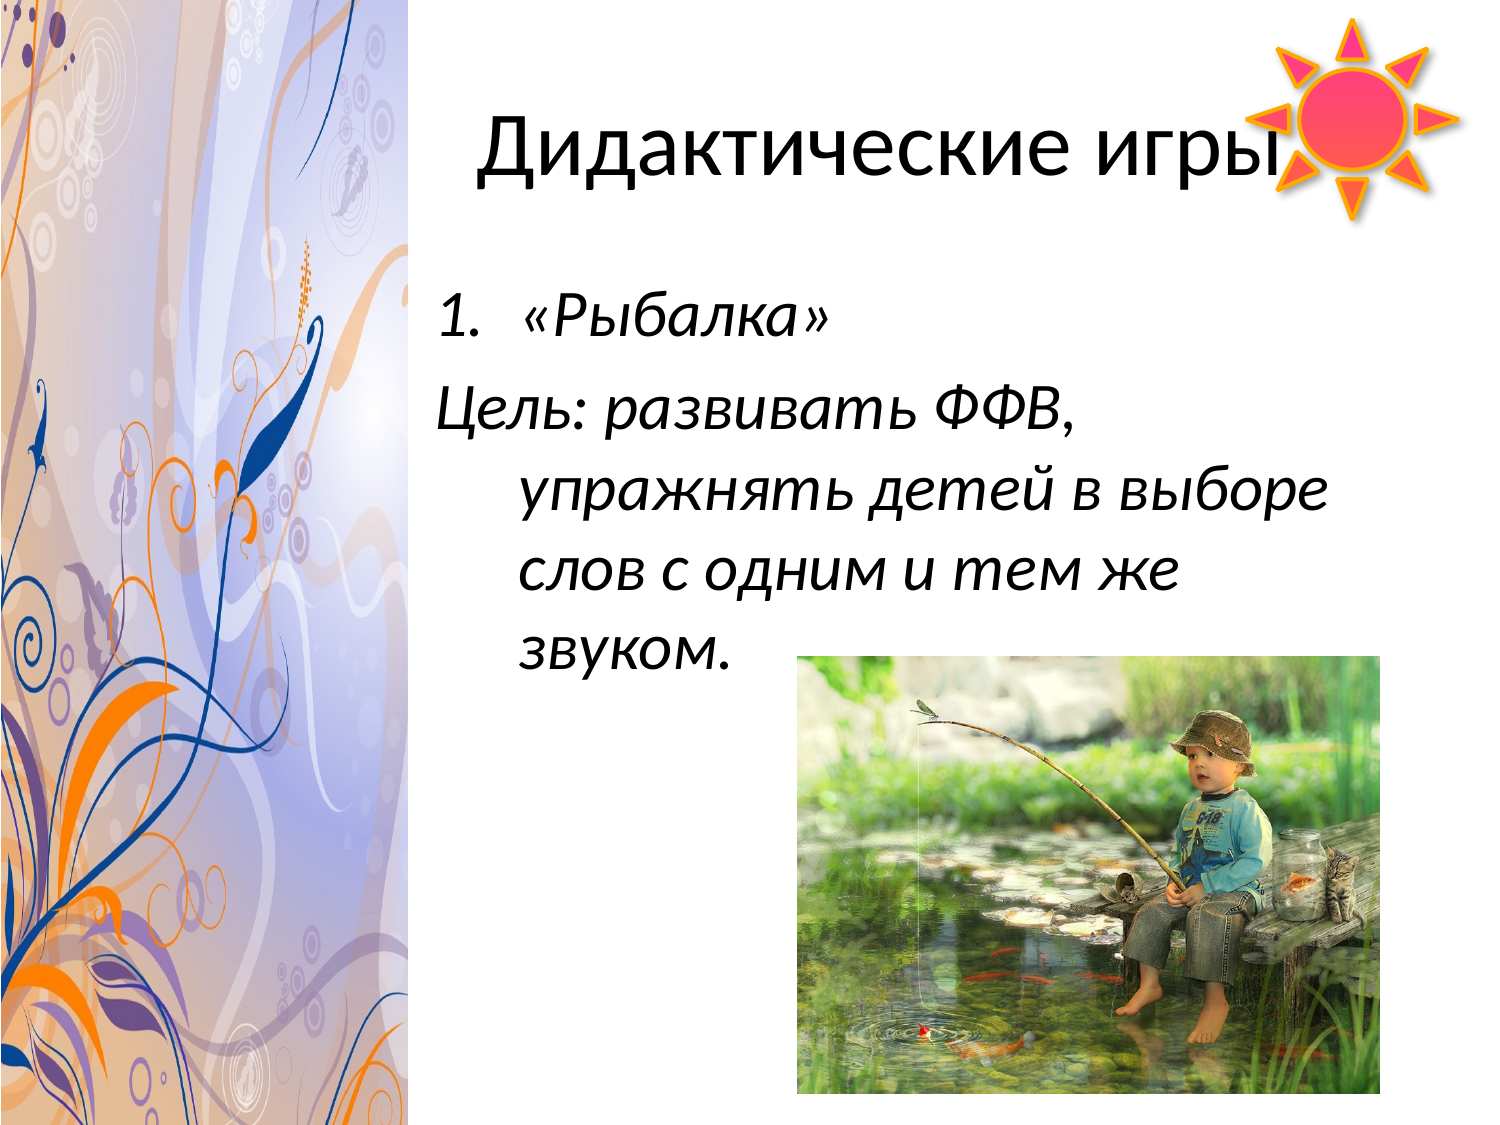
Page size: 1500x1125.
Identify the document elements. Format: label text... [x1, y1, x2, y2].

text_box [1275, 46, 1320, 89]
text_box [1413, 103, 1460, 136]
picture [0, 1, 767, 1124]
text_box [1384, 46, 1430, 89]
text_box [1335, 18, 1370, 62]
text_box [1297, 67, 1408, 172]
text_box [1275, 150, 1320, 193]
title Дидактические игры [336, 45, 1425, 233]
list «Рыбалка» Цель: развивать ФФВ, упражнять детей в выборе слов с одним и тем же звуком. [419, 262, 1425, 1005]
text_box [1335, 177, 1370, 221]
text_box [1384, 150, 1430, 193]
picture [796, 656, 1380, 1095]
text_box [1245, 103, 1292, 136]
